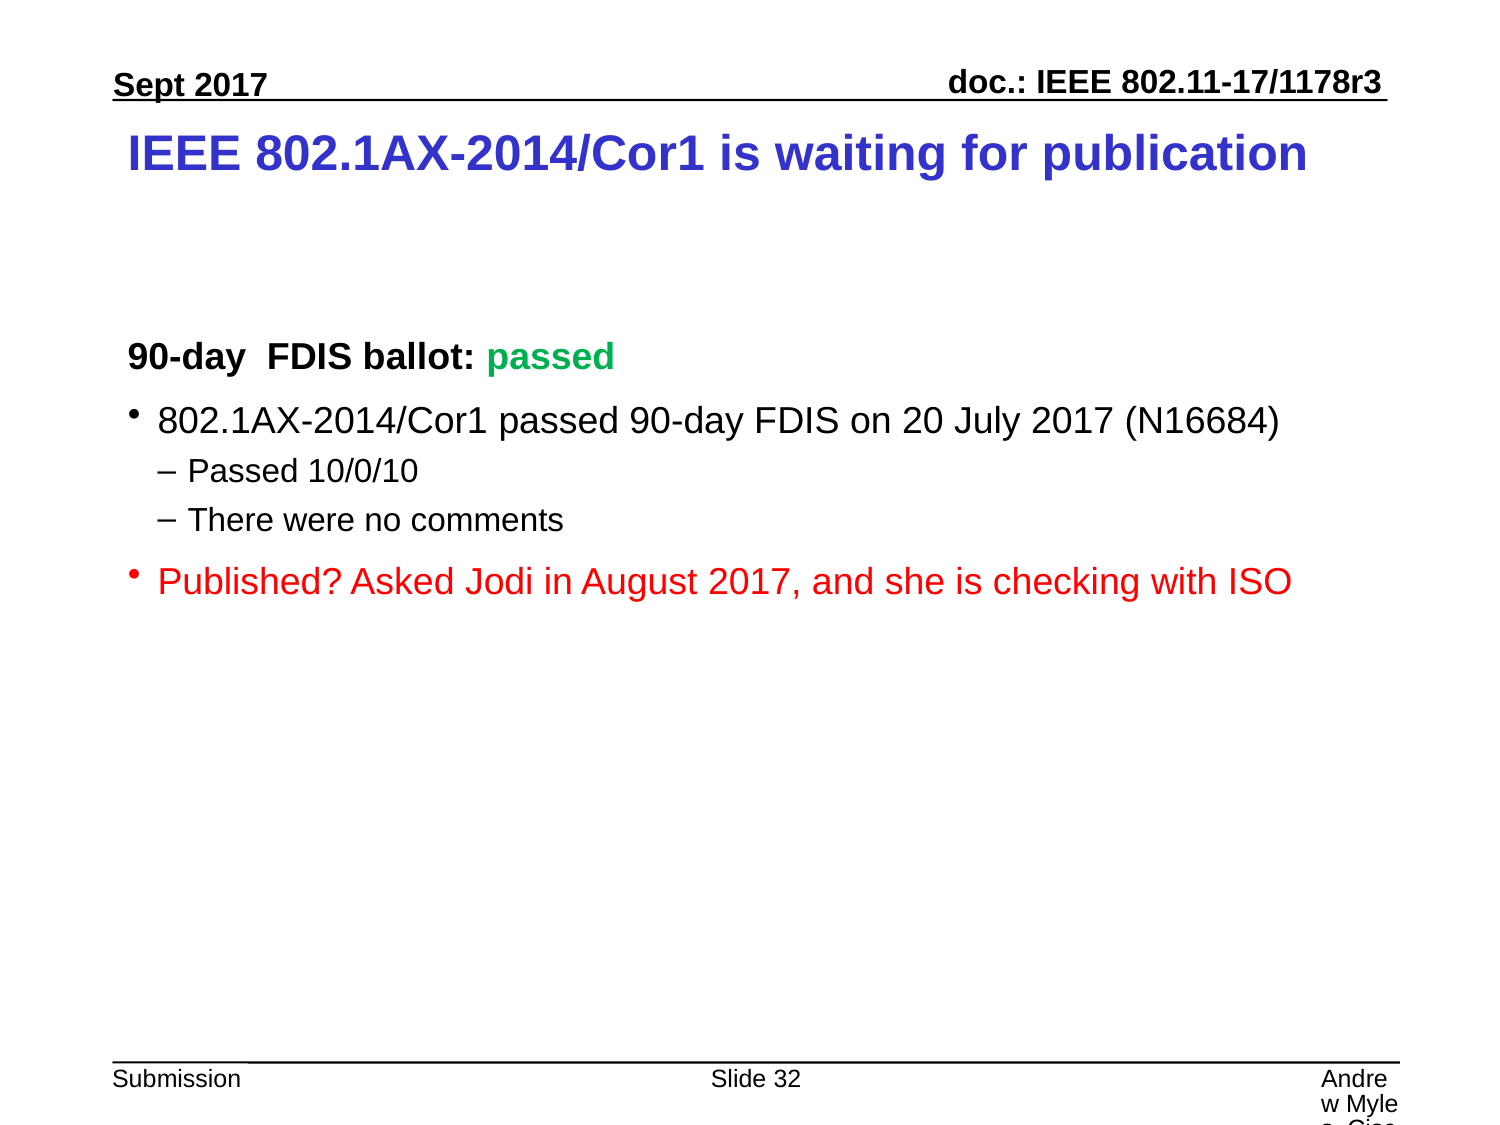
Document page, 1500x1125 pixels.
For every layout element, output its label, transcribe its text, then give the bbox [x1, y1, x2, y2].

slide_number Slide 32 [709, 1061, 803, 1093]
footer Andrew Myles, Cisco [1320, 1061, 1402, 1093]
title IEEE 802.1AX-2014/Cor1 is waiting for publication [112, 112, 1388, 288]
list 90-day FDIS ballot: passed 802.1AX-2014/Cor1 passed 90-day FDIS on 20 July 2017 (N16684) Passed 10/0/10 There were no comments Published? Asked Jodi in August 2017, and she is checking with ISO [112, 324, 1388, 1000]
